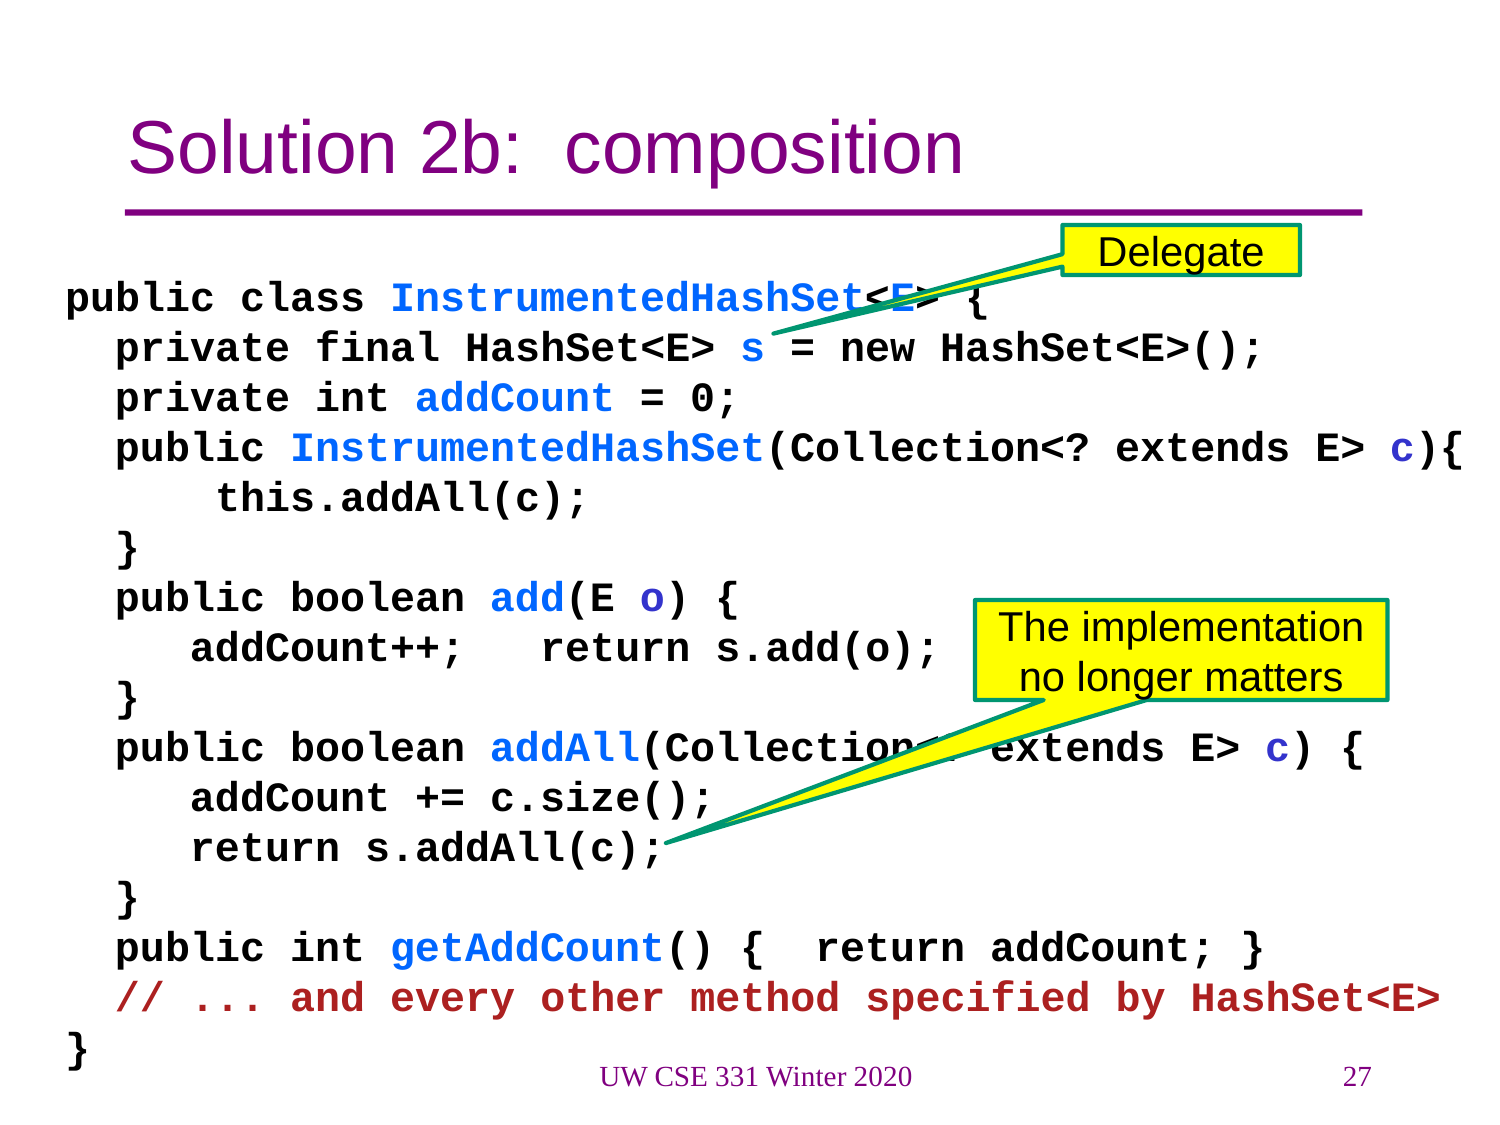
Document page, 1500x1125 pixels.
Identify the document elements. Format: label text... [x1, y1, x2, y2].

text_box The implementation no longer matters [663, 597, 1390, 846]
title Solution 2b: composition [112, 50, 1388, 238]
slide_number 27 [1074, 1049, 1388, 1125]
text_box Delegate [771, 222, 1303, 336]
footer UW CSE 331 Winter 2020 [474, 1049, 1038, 1125]
list public class InstrumentedHashSet<E> { private final HashSet<E> s = new HashSet<E>(); private int addCount = 0; public InstrumentedHashSet(Collection<? extends E> c){ this.addAll(c); } public boolean add(E o) { addCount++; return s.add(o); } public boolean addAll(Collection<? extends E> c) { addCount += c.size(); return s.addAll(c); } public int getAddCount() { return addCount; } // ... and every other method specified by HashSet<E> } [50, 262, 1488, 1088]
